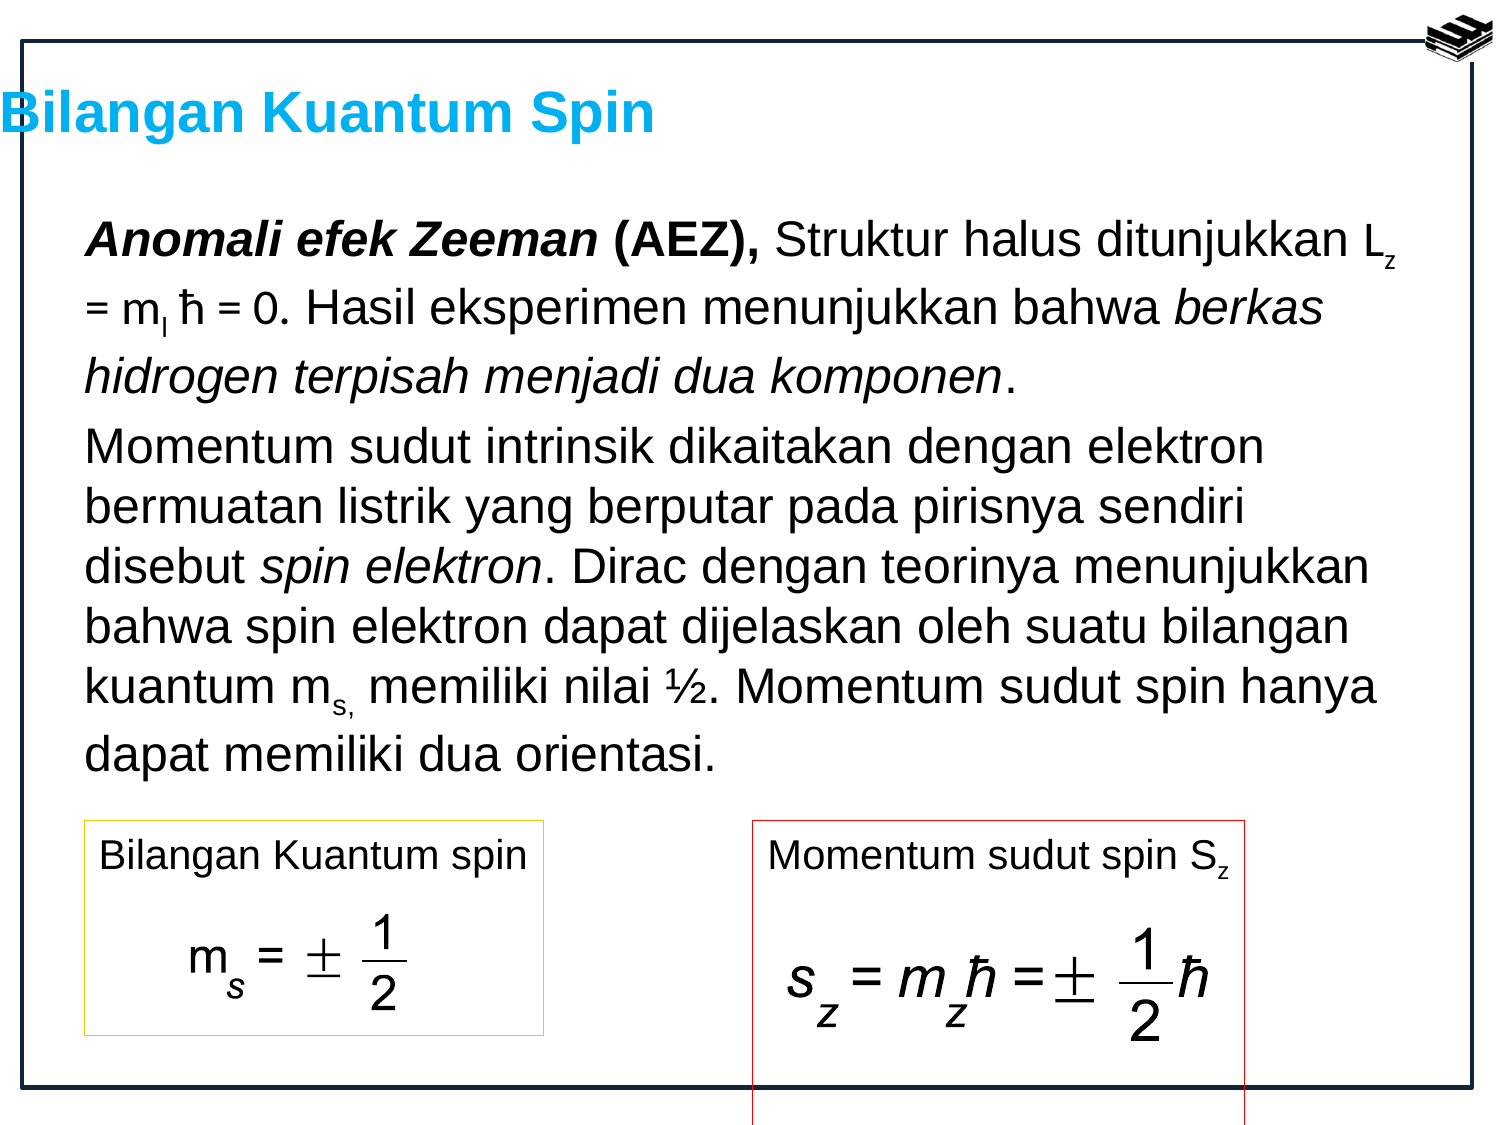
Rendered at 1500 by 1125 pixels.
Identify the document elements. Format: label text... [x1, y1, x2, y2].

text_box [81, 820, 546, 1038]
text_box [749, 820, 1248, 1072]
picture [1425, 11, 1493, 62]
text_box Bilangan Kuantum Spin [0, 66, 840, 152]
text_box Anomali efek Zeeman (AEZ), Struktur halus ditunjukkan Lz = ml ħ = 0. Hasil eksperimen menunjukkan bahwa berkas hidrogen terpisah menjadi dua komponen. Momentum sudut intrinsik dikaitakan dengan elektron bermuatan listrik yang berputar pada pirisnya sendiri disebut spin elektron. Dirac dengan teorinya menunjukkan bahwa spin elektron dapat dijelaskan oleh suatu bilangan kuantum ms, memiliki nilai ½. Momentum sudut spin hanya dapat memiliki dua orientasi. [70, 199, 1421, 945]
